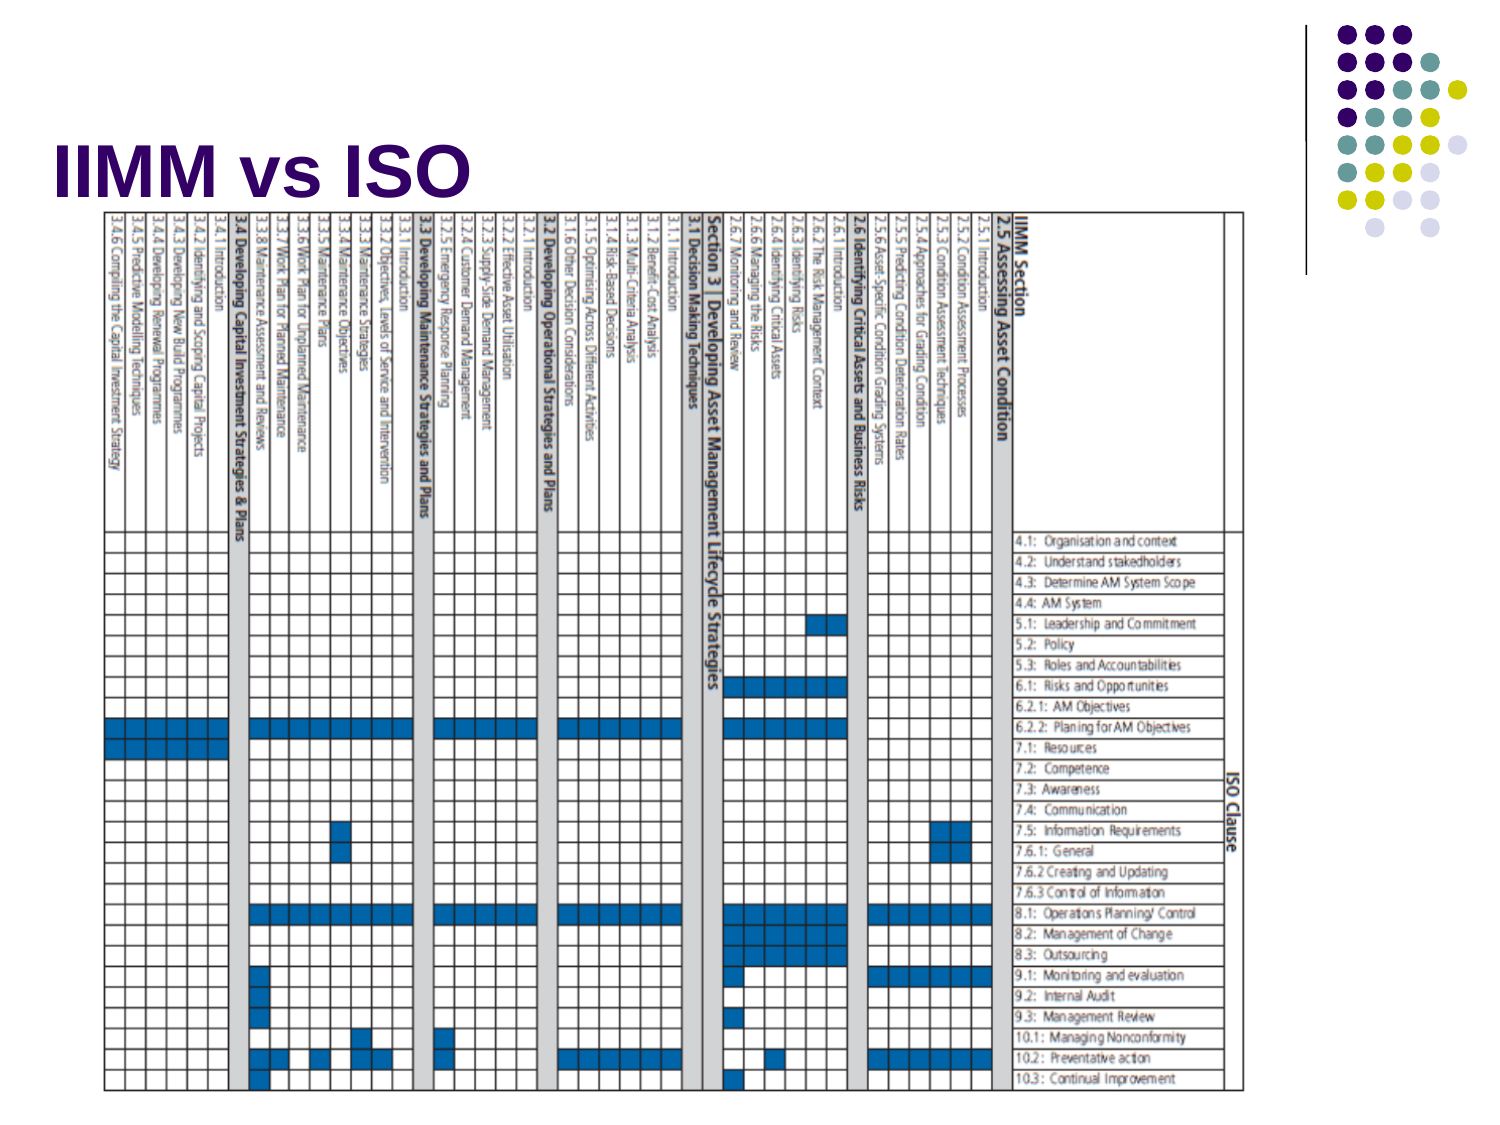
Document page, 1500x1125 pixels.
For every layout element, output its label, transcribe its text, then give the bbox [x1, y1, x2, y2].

picture [101, 77, 1246, 1125]
title IIMM vs ISO [37, 37, 1300, 220]
